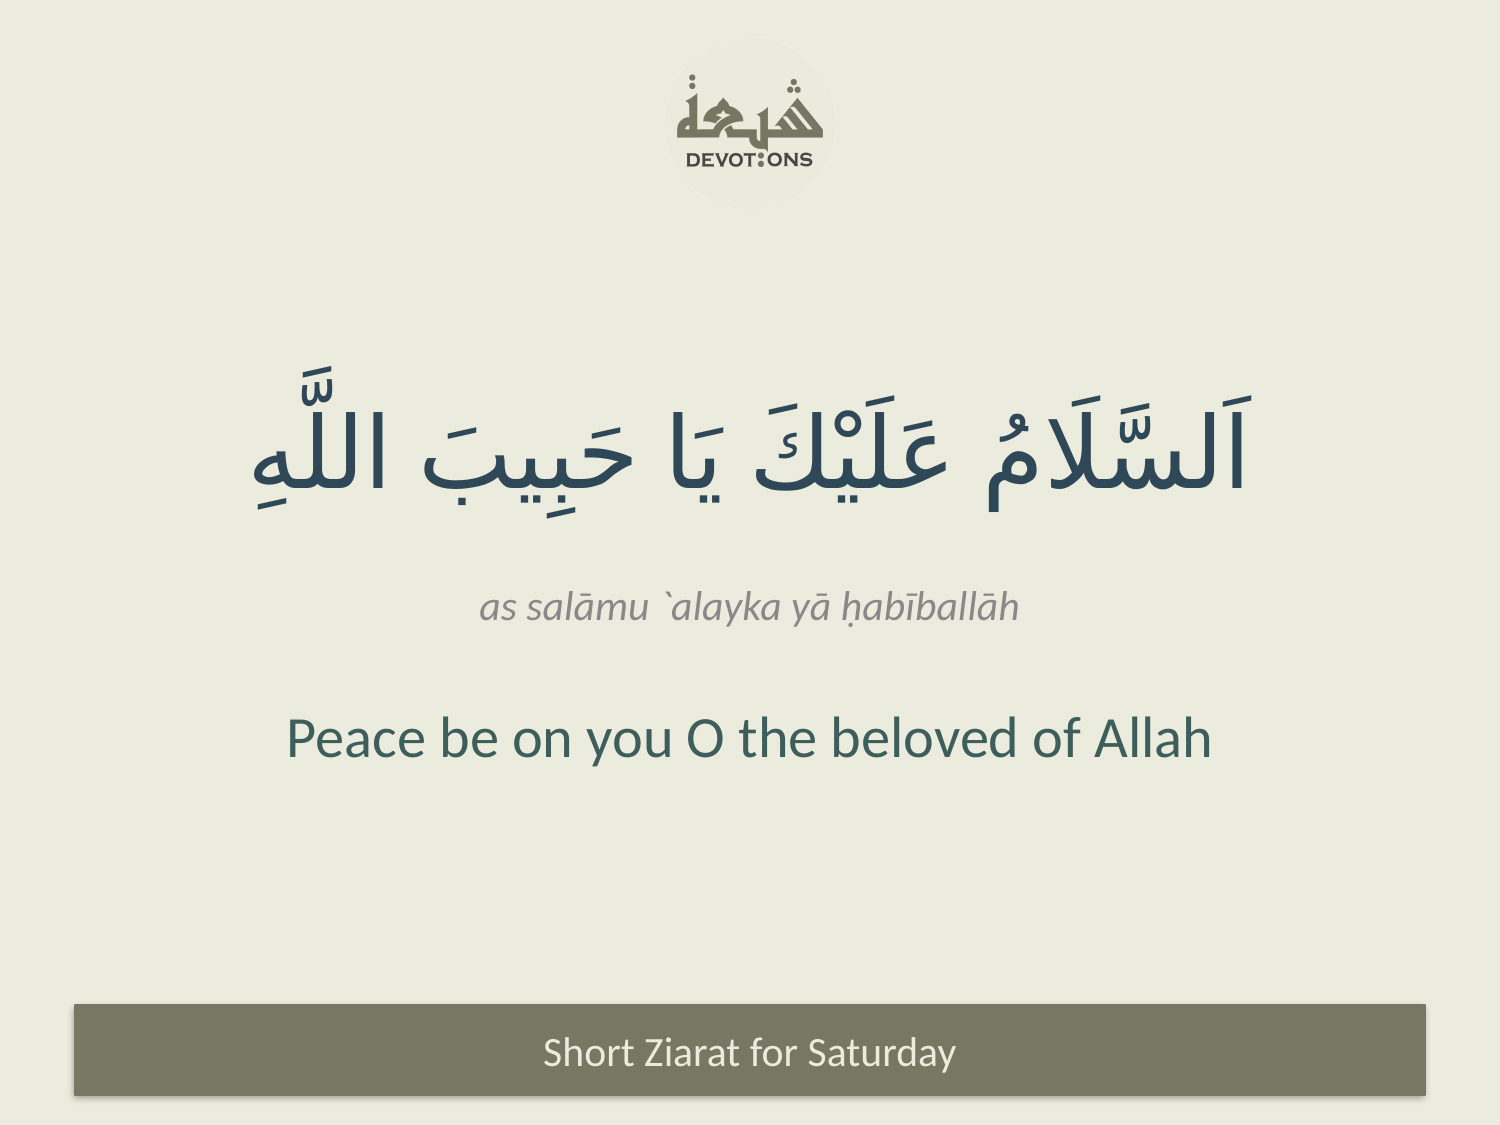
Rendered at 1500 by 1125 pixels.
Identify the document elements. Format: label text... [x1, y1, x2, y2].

picture [656, 29, 844, 218]
text_box Short Ziarat for Saturday [528, 1017, 972, 1083]
text_box [74, 1004, 1426, 1096]
text_box اَلسَّلَامُ عَلَيْكَ يَا حَبِيبَ اللَّهِ as salāmu `alayka yā ḥabīballāh Peace be on you O the beloved of Allah [74, 381, 1425, 776]
